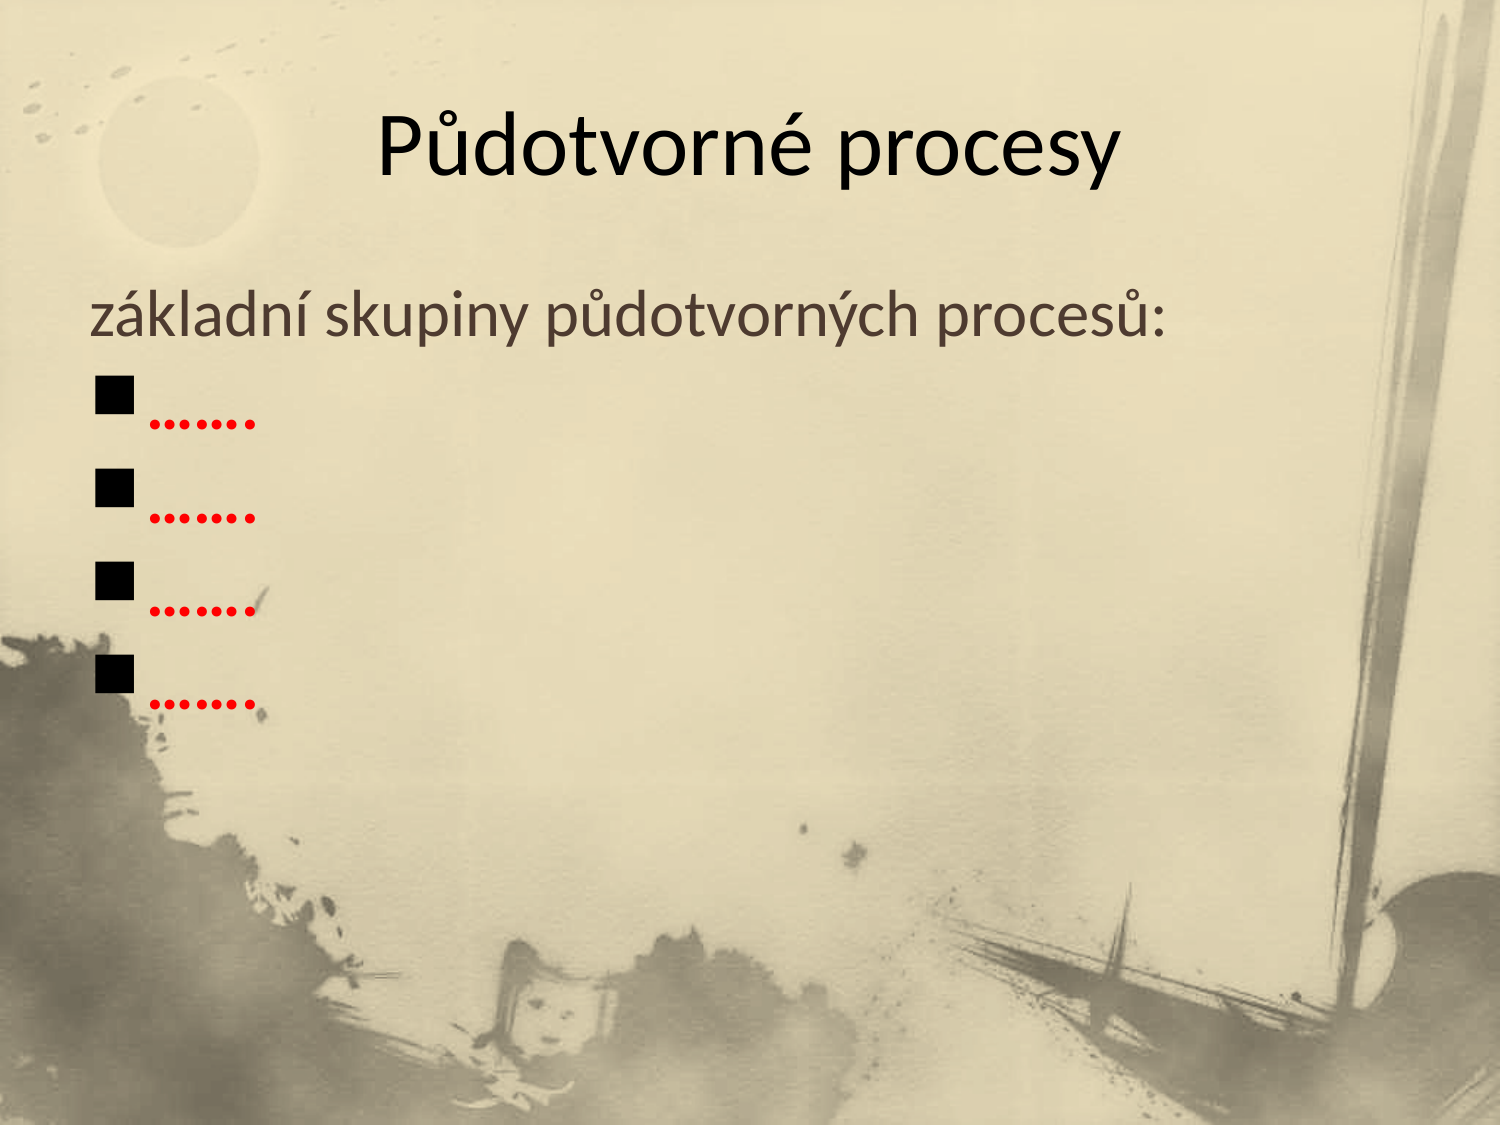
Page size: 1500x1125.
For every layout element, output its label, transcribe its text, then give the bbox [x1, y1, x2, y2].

title Půdotvorné procesy [75, 45, 1425, 233]
list základní skupiny půdotvorných procesů: ……. ……. ……. ……. [75, 262, 1425, 1005]
